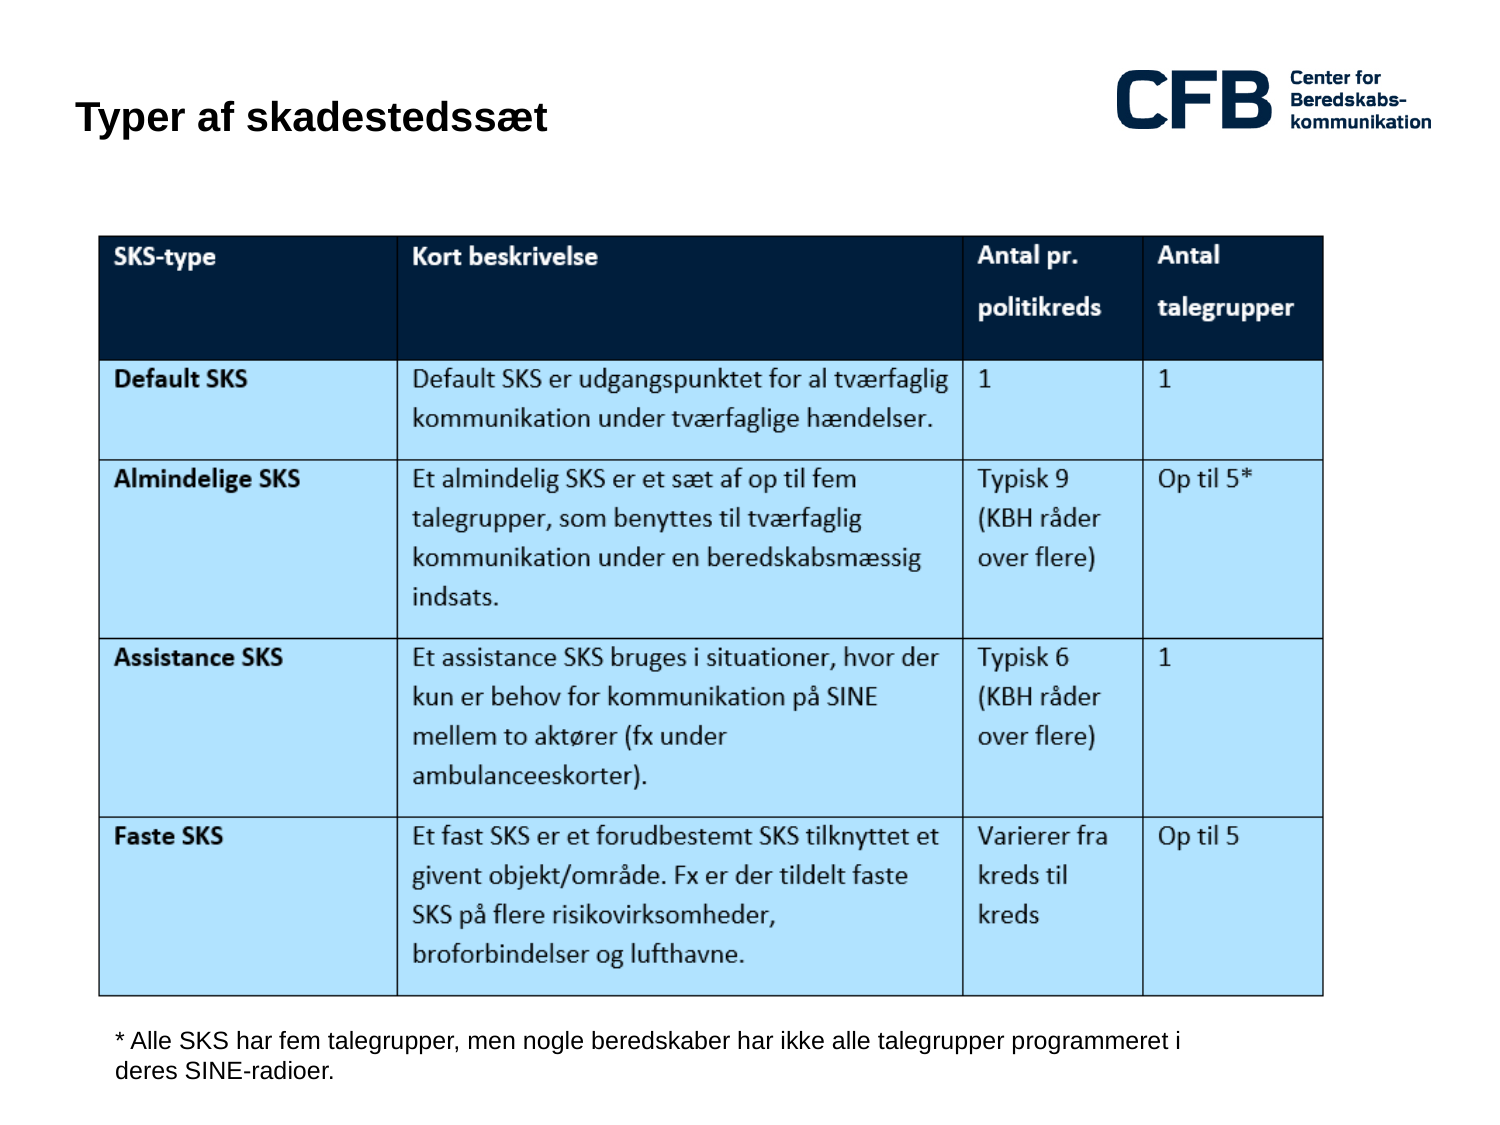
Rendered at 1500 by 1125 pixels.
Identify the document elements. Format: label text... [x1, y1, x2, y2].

list * Alle SKS har fem talegrupper, men nogle beredskaber har ikke alle talegrupper programmeret i deres SINE-radioer. [114, 1026, 1250, 1113]
picture [0, 0, 1500, 1125]
title Typer af skadestedssæt [74, 89, 1164, 219]
